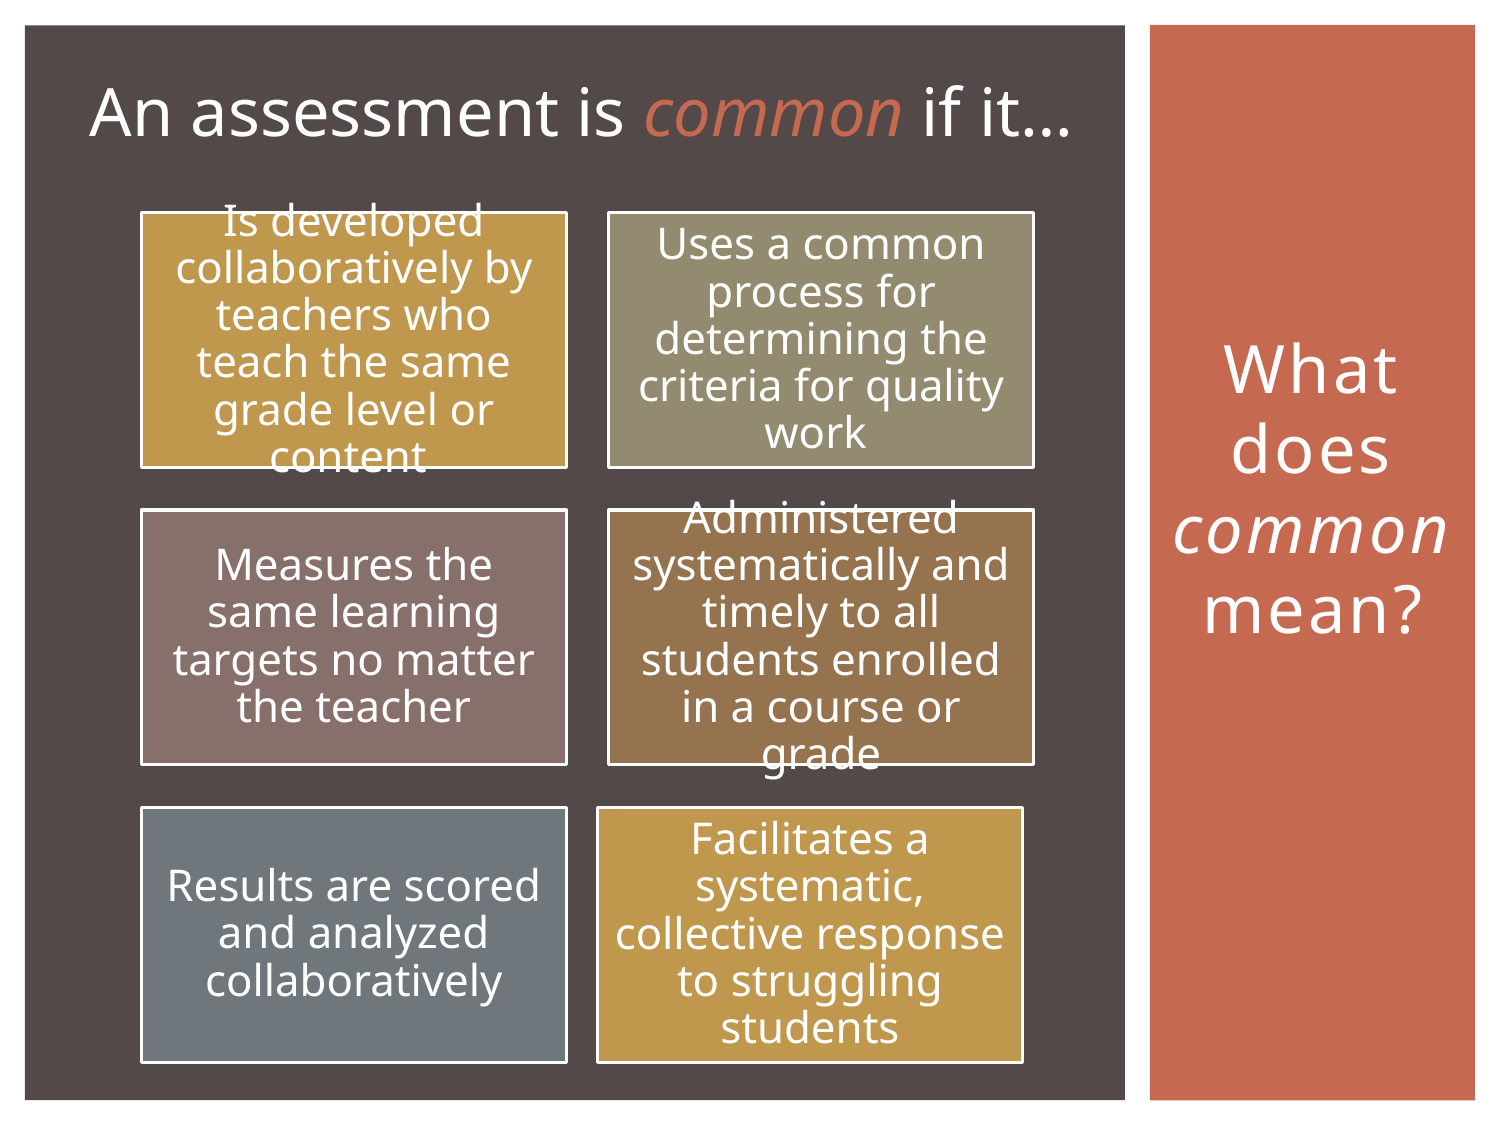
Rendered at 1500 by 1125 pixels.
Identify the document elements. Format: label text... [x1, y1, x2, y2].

subtitle What does common mean? [1149, 336, 1475, 637]
text_box An assessment is common if it… [74, 62, 1113, 158]
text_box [87, 212, 1088, 1063]
